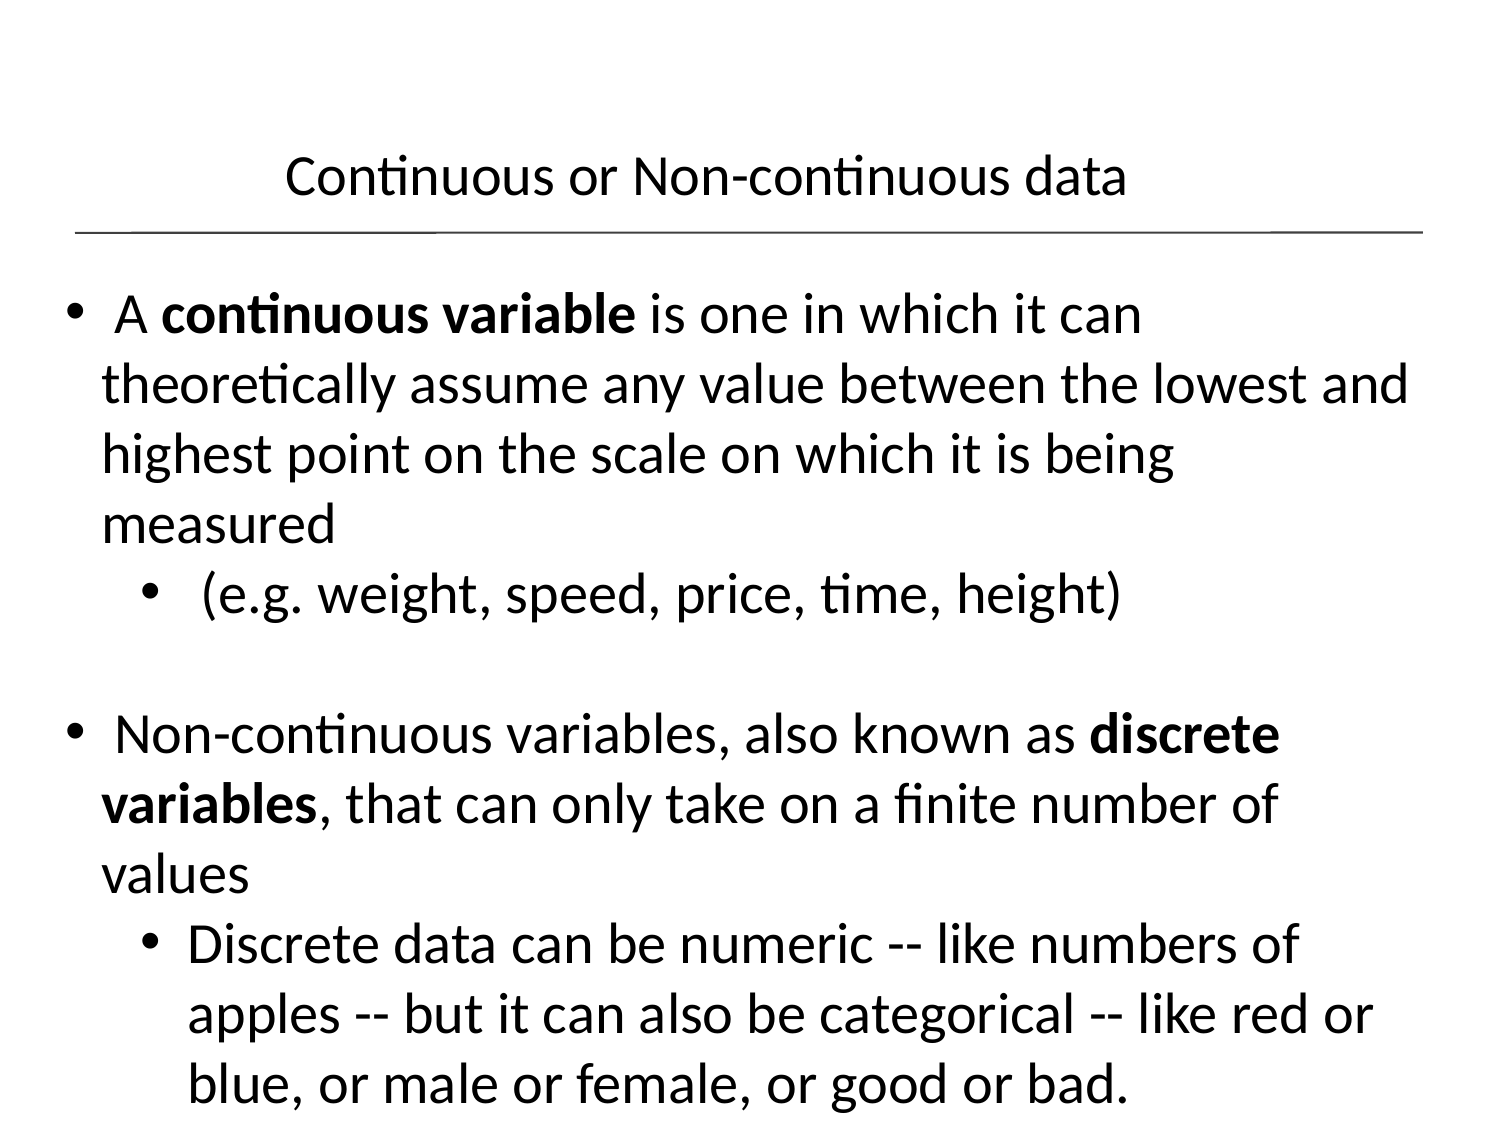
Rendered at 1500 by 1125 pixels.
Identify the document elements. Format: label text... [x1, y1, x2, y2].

text_box Continuous or Non-continuous data [82, 129, 1333, 215]
text_box A continuous variable is one in which it can theoretically assume any value between the lowest and highest point on the scale on which it is being measured (e.g. weight, speed, price, time, height) Non-continuous variables, also known as discrete variables, that can only take on a finite number of values Discrete data can be numeric -- like numbers of apples -- but it can also be categorical -- like red or blue, or male or female, or good or bad. [50, 268, 1439, 1123]
